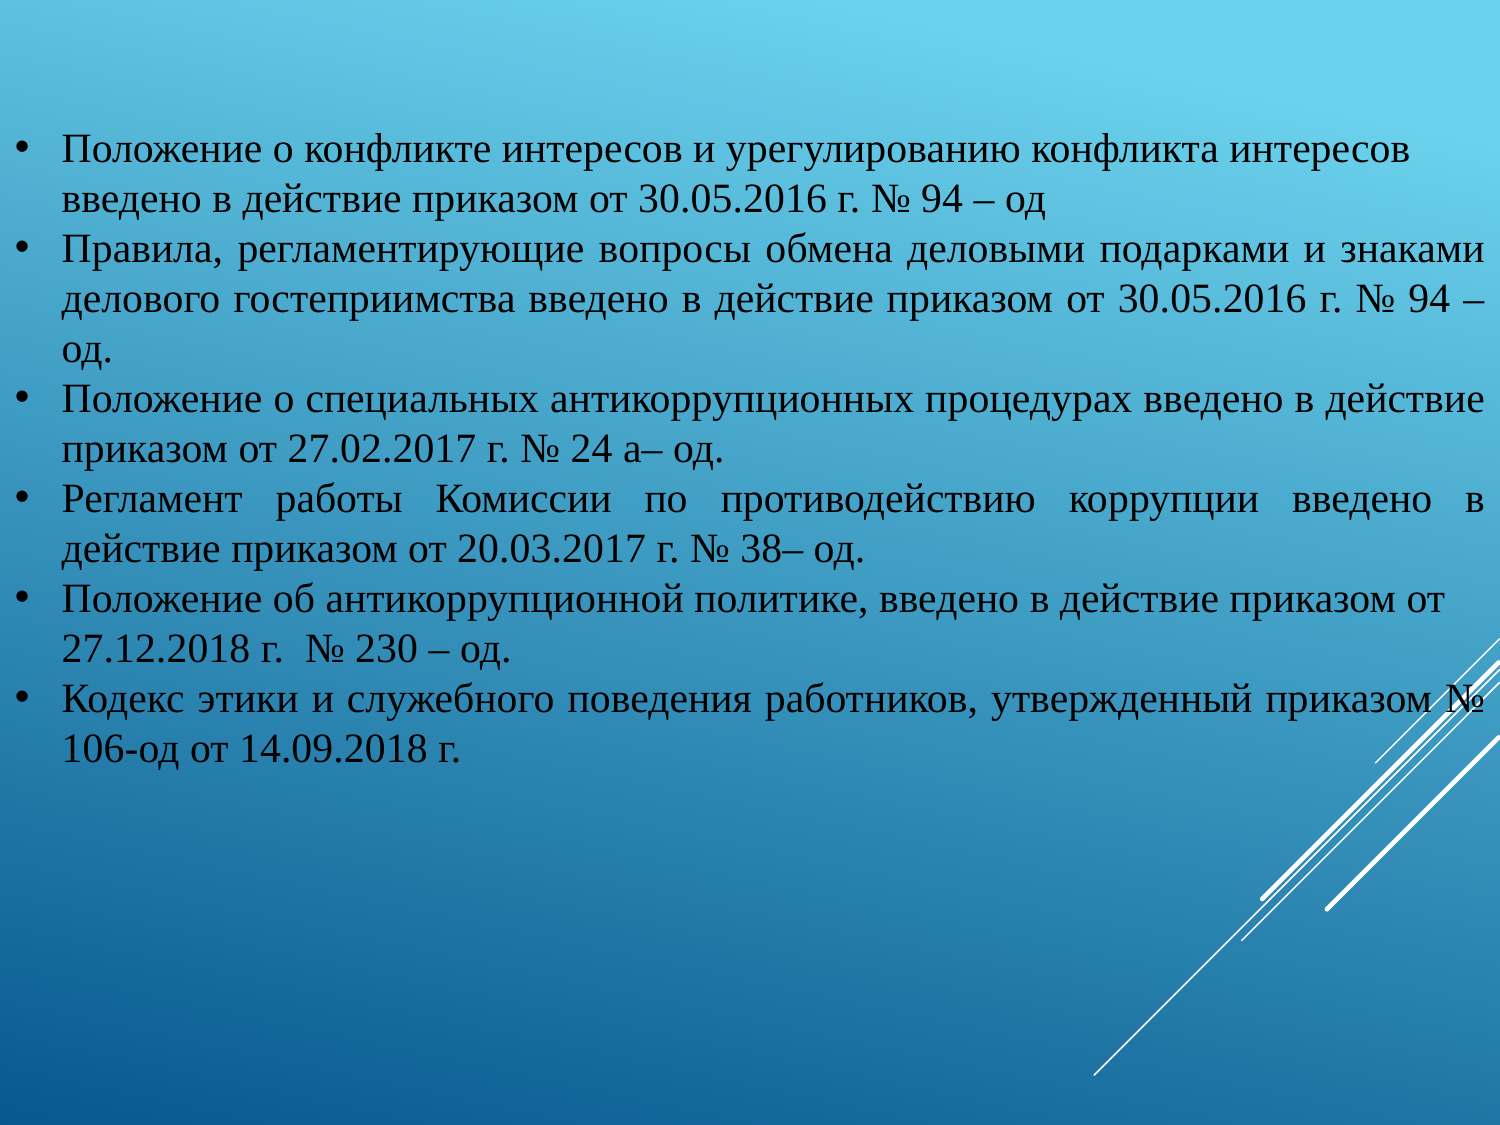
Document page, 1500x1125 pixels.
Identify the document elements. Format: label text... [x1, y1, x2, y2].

text_box Положение о конфликте интересов и урегулированию конфликта интересов введено в действие приказом от 30.05.2016 г. № 94 – од Правила, регламентирующие вопросы обмена деловыми подарками и знаками делового гостеприимства введено в действие приказом от 30.05.2016 г. № 94 – од. Положение о специальных антикоррупционных процедурах введено в действие приказом от 27.02.2017 г. № 24 а– од. Регламент работы Комиссии по противодействию коррупции введено в действие приказом от 20.03.2017 г. № 38– од. Положение об антикоррупционной политике, введено в действие приказом от 27.12.2018 г. № 230 – од. Кодекс этики и служебного поведения работников, утвержденный приказом № 106-од от 14.09.2018 г. [0, 113, 1500, 824]
